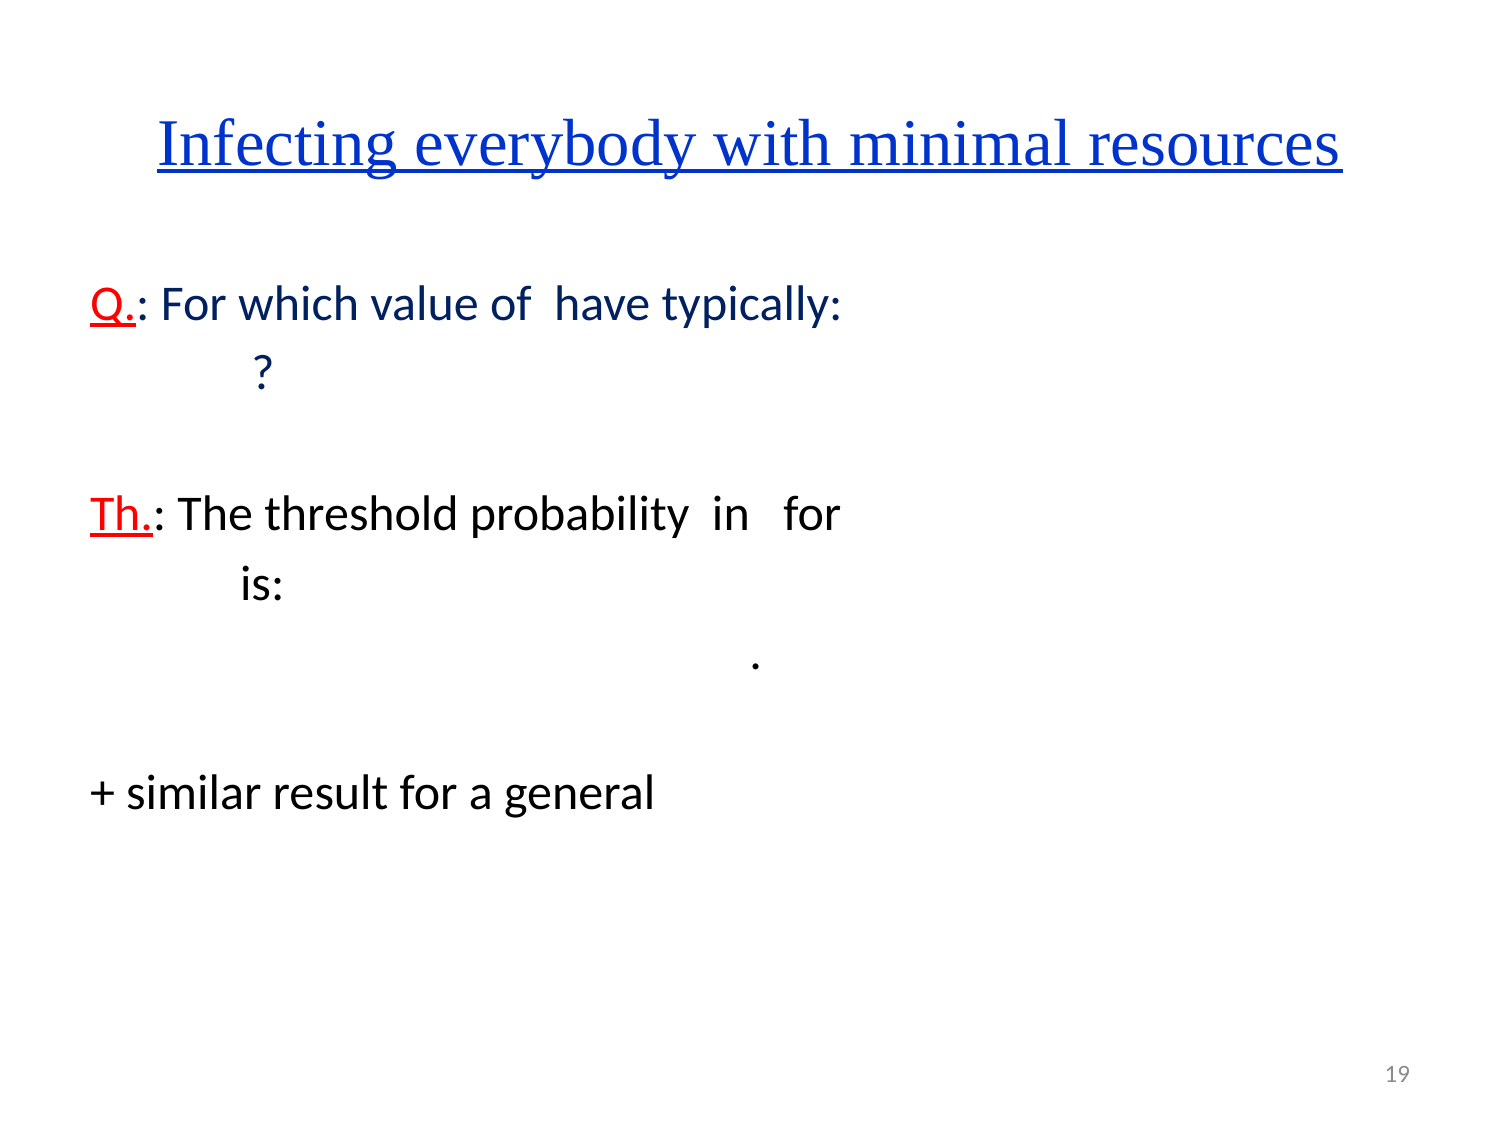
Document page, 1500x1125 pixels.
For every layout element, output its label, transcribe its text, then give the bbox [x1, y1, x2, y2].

title Infecting everybody with minimal resources [75, 45, 1425, 233]
slide_number 18 [1074, 1042, 1425, 1103]
